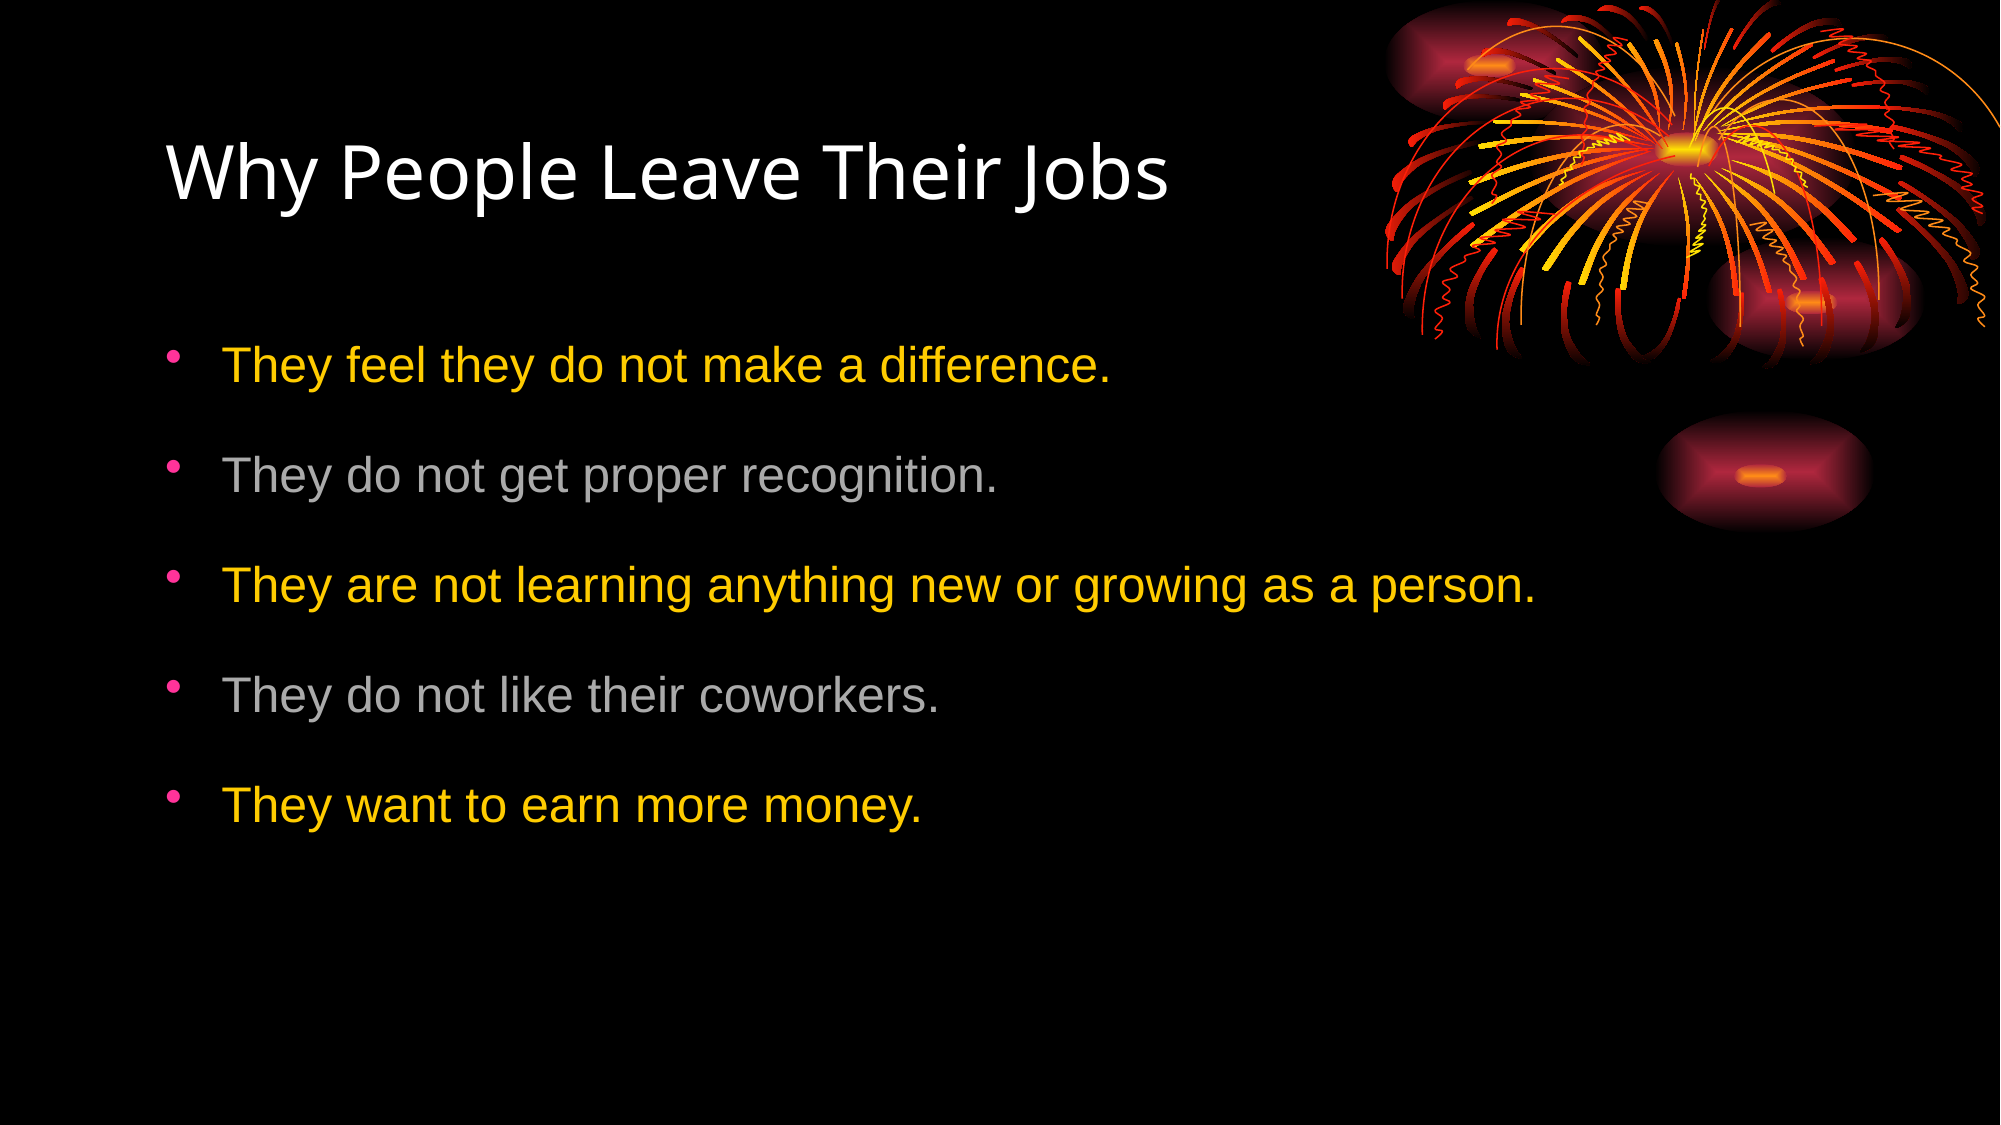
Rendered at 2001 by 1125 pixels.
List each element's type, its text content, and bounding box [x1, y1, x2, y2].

list They feel they do not make a difference. They do not get proper recognition. They are not learning anything new or growing as a person. They do not like their coworkers. They want to earn more money. [150, 324, 1850, 1000]
title Why People Leave Their Jobs [150, 49, 1850, 290]
